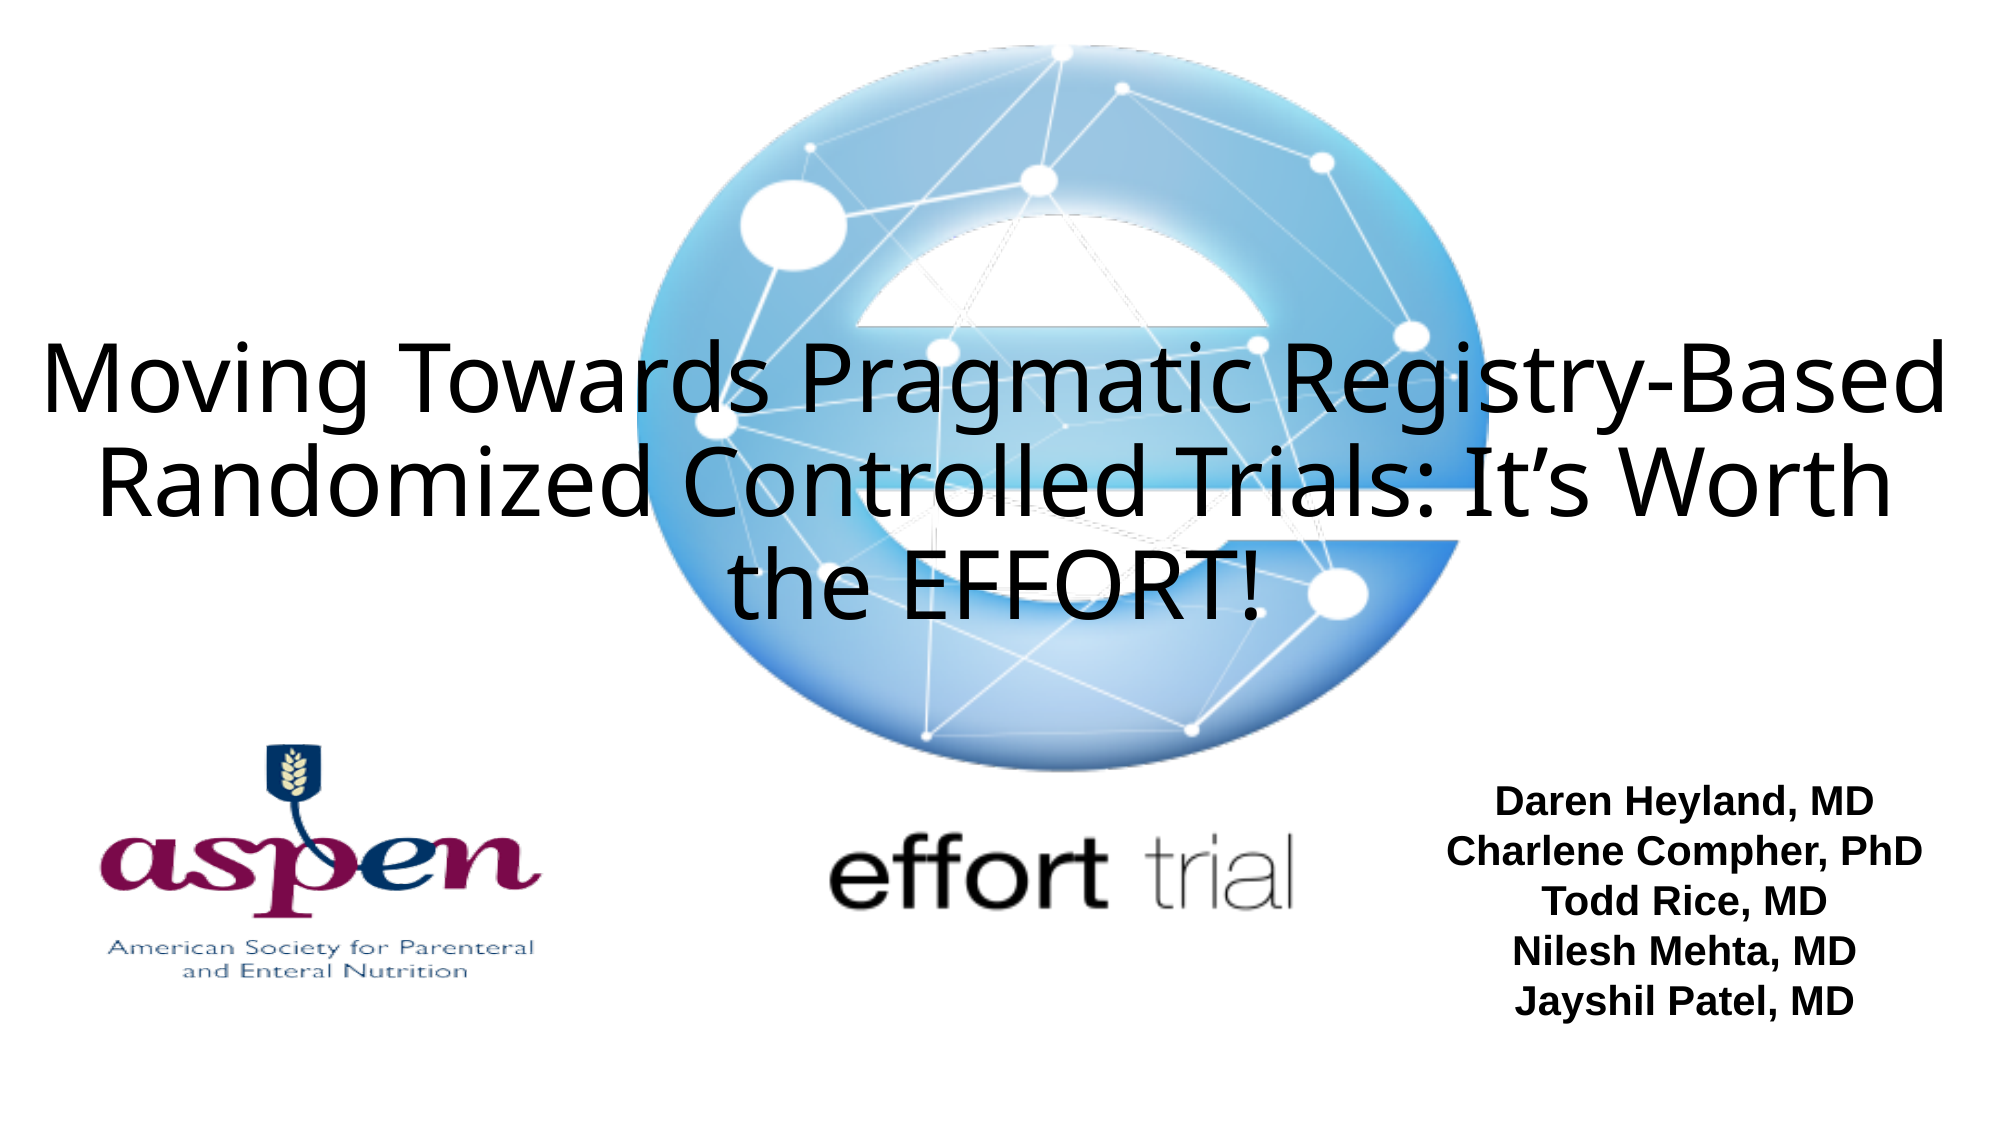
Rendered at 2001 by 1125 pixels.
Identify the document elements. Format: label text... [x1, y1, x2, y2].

title Moving Towards Pragmatic Registry-Based Randomized Controlled Trials: It’s Worth the EFFORT! [1489, 293, 1987, 648]
picture [637, 44, 1489, 959]
picture [96, 735, 547, 987]
subtitle Daren Heyland, MD Charlene Compher, PhD Todd Rice, MD Nilesh Mehta, MD Jayshil Patel, MD [1370, 766, 2000, 1045]
title Moving Towards Pragmatic Registry-Based Randomized Controlled Trials: It’s Worth the EFFORT! [4, 293, 637, 648]
